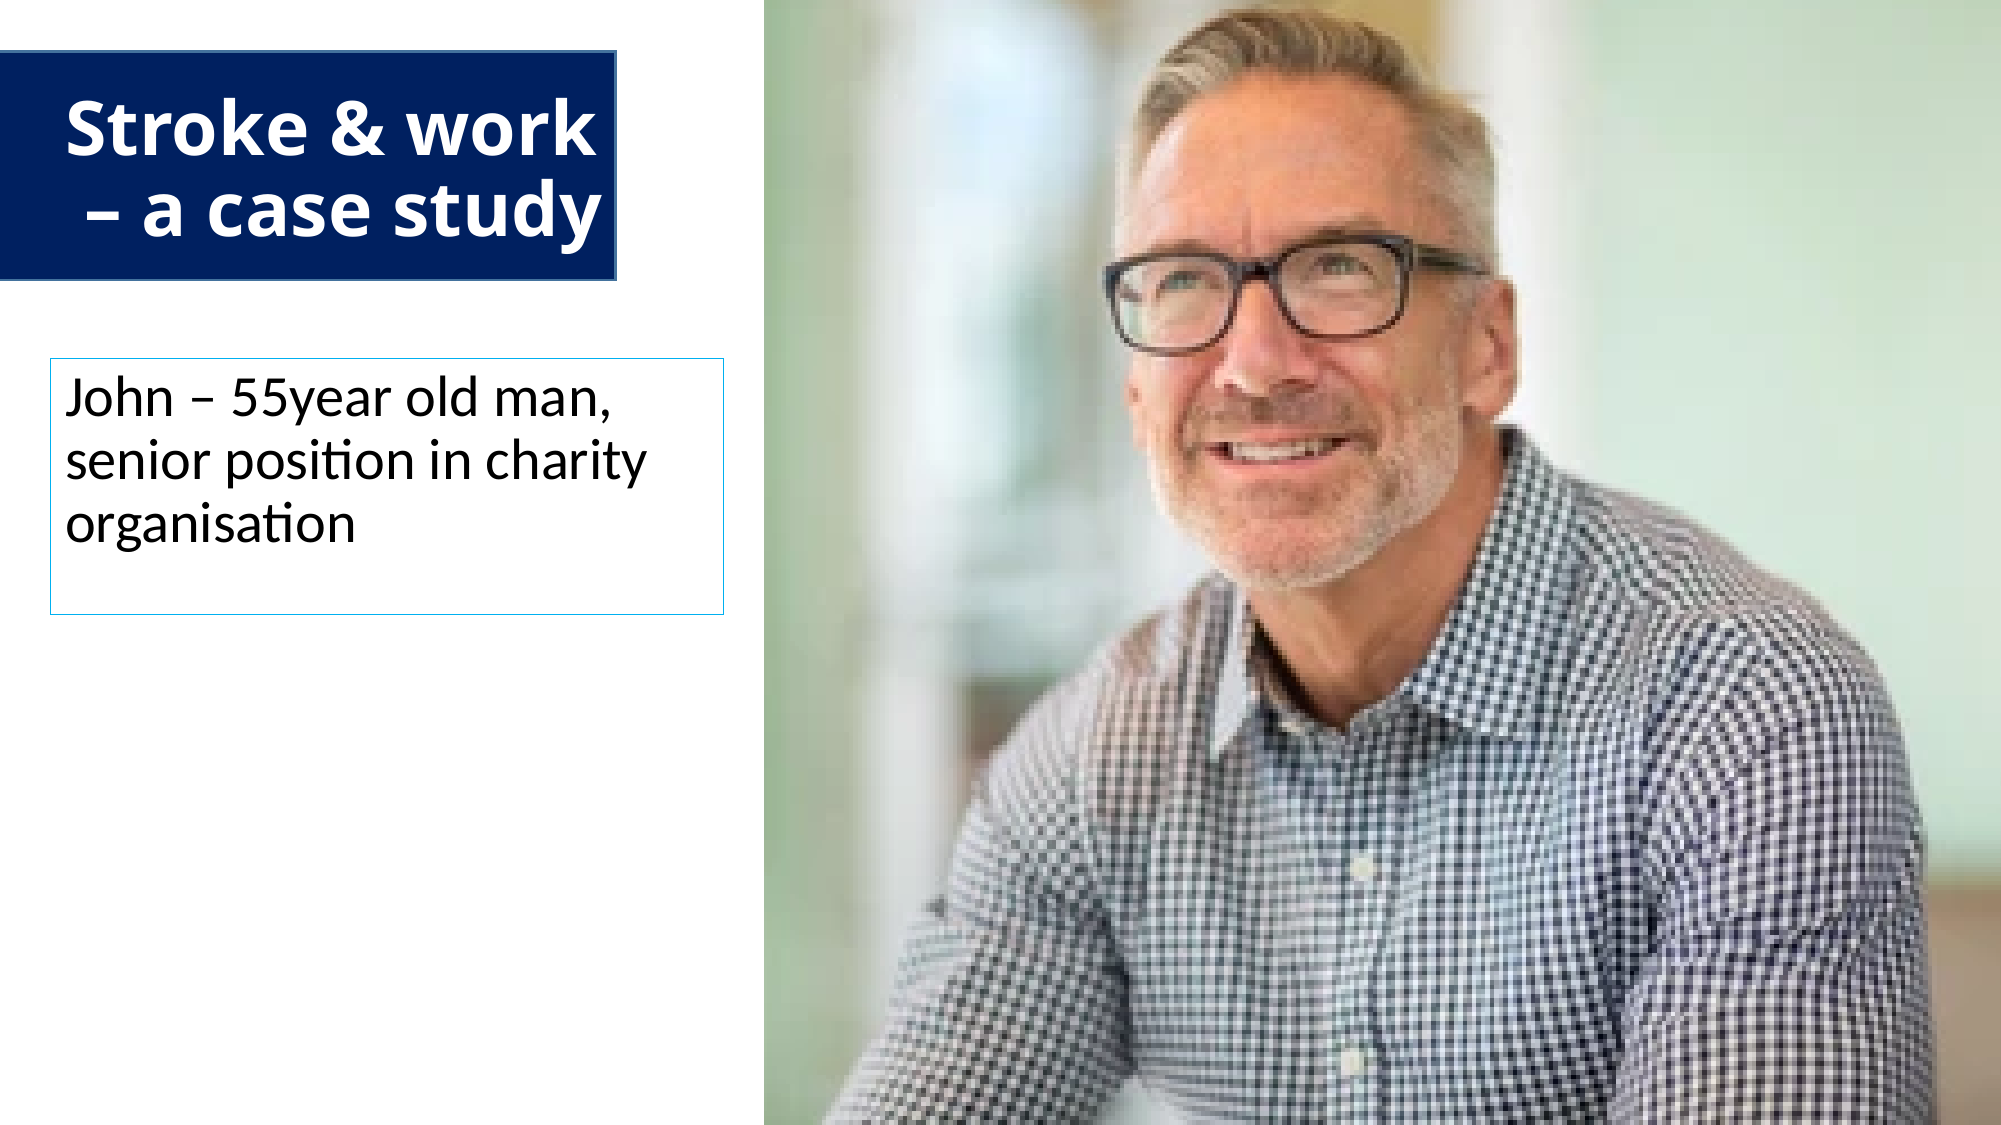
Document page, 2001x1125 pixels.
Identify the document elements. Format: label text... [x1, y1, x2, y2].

picture [764, 0, 2001, 1125]
list John – 55year old man, senior position in charity organisation [50, 358, 724, 615]
text_box [0, 50, 617, 281]
title Stroke & work – a case study [50, 63, 636, 281]
